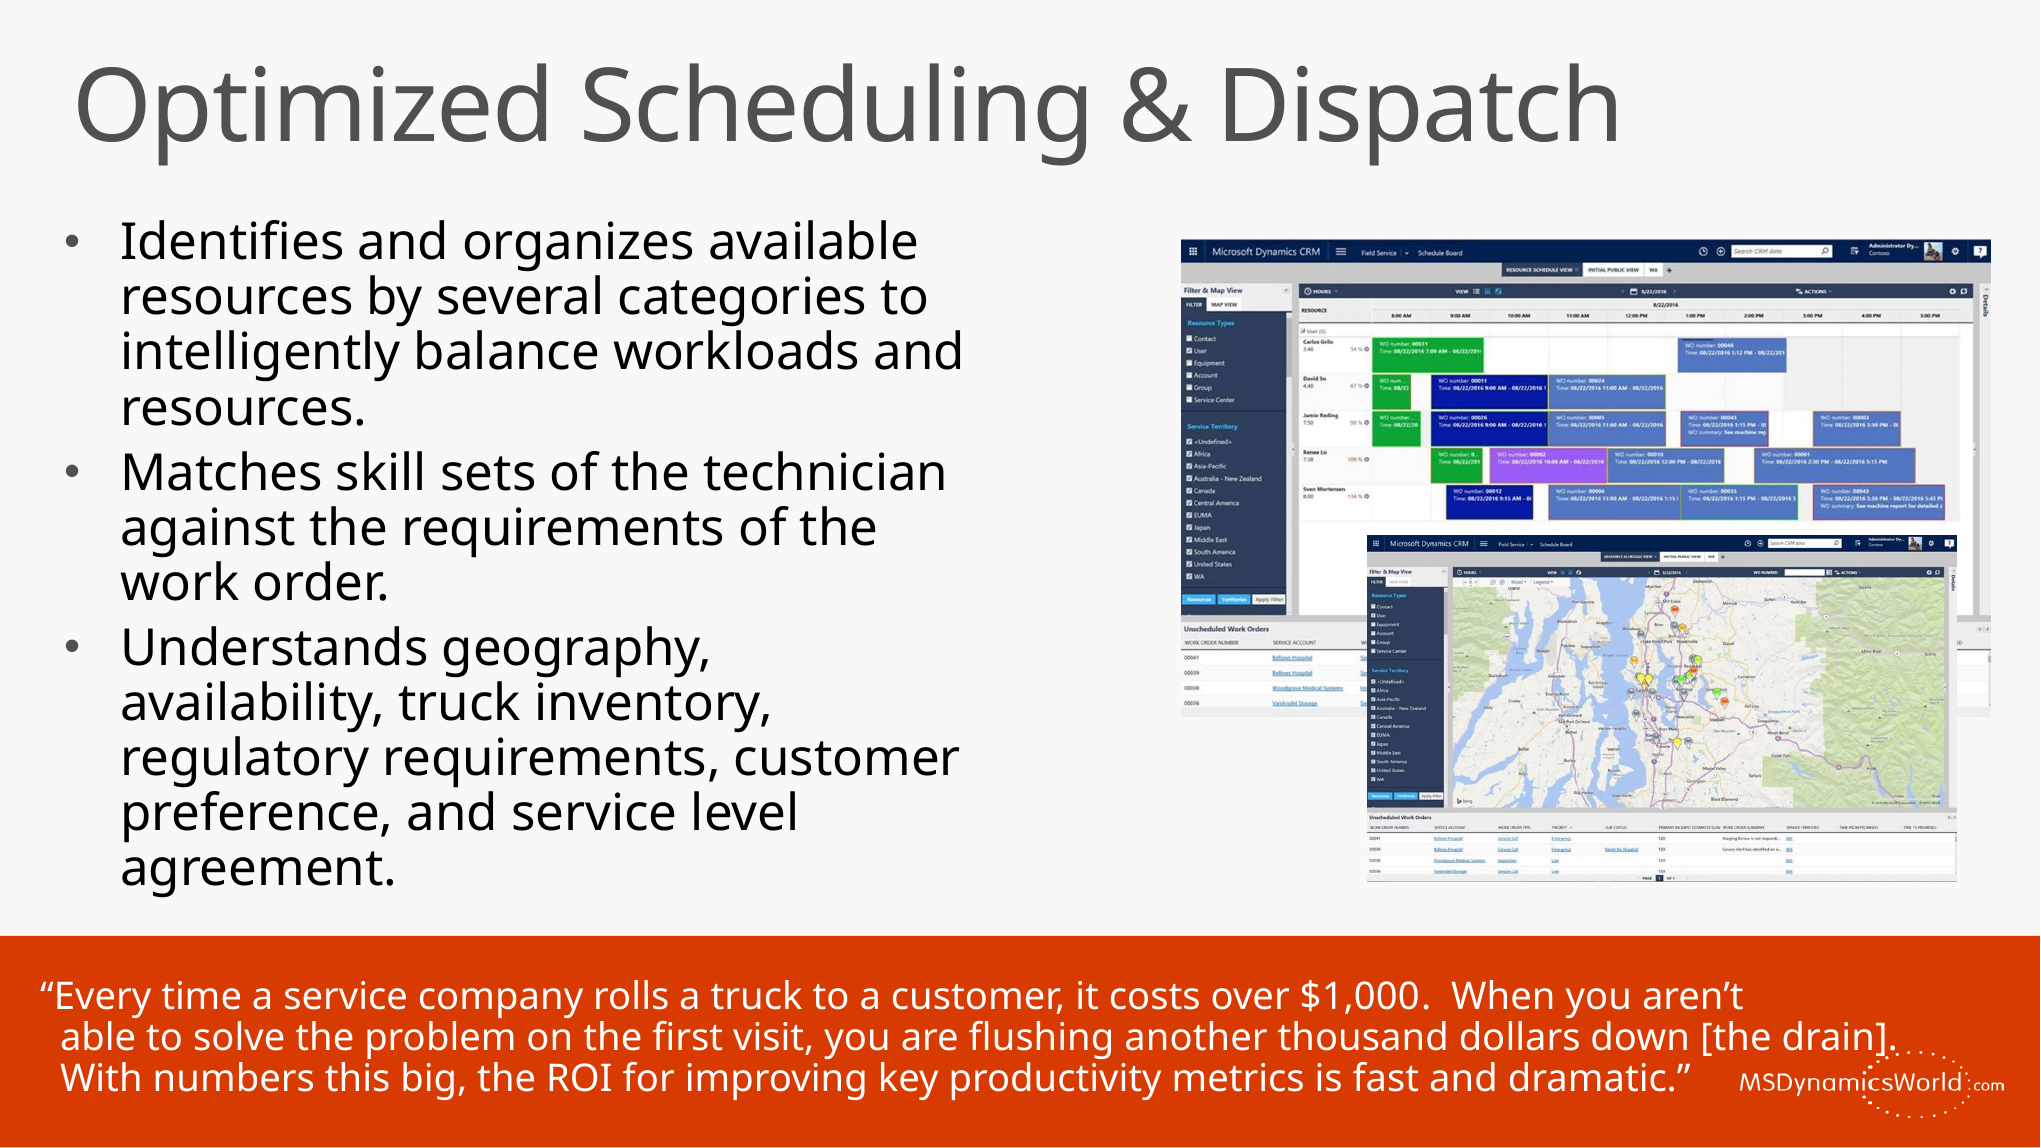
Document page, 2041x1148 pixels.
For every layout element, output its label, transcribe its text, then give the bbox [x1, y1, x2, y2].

list Identifies and organizes available resources by several categories to intelligently balance workloads and resources. Matches skill sets of the technician against the requirements of the work order. Understands geography, availability, truck inventory, regulatory requirements, customer preference, and service level agreement. [40, 200, 1015, 935]
title [45, 48, 1996, 199]
picture [1180, 239, 1991, 883]
picture [1740, 1050, 2004, 1118]
text_box Optimized Scheduling & Dispatch [40, 33, 1991, 184]
text_box “Every time a service company rolls a truck to a customer, it costs over $1,000. When you aren’t able to solve the problem on the first visit, you are flushing another thousand dollars down [the drain]. With numbers this big, the ROI for improving key productivity metrics is fast and dramatic.” [0, 935, 2040, 1148]
